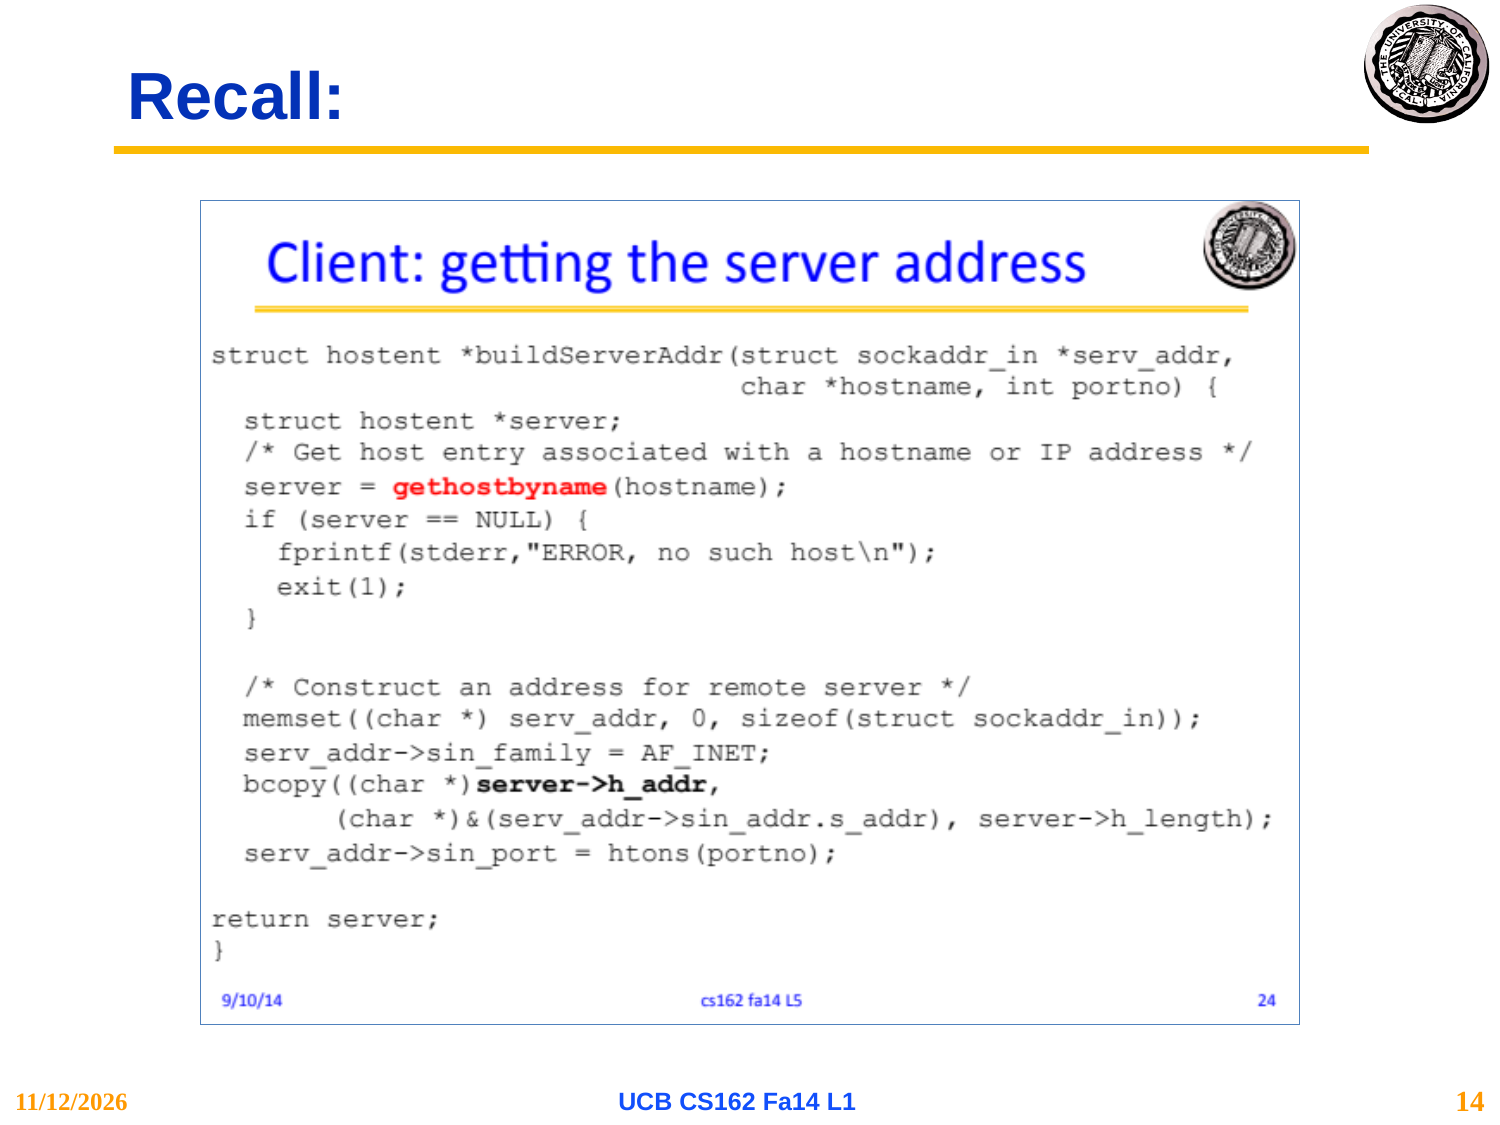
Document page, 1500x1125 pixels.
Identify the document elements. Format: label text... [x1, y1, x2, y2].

slide_number 14 [1412, 1074, 1500, 1125]
picture [1350, 0, 1500, 127]
footer UCB CS162 Fa14 L1 [499, 1074, 976, 1125]
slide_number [0, 1074, 251, 1125]
title Recall: [112, 37, 1375, 159]
picture [199, 199, 1301, 1026]
